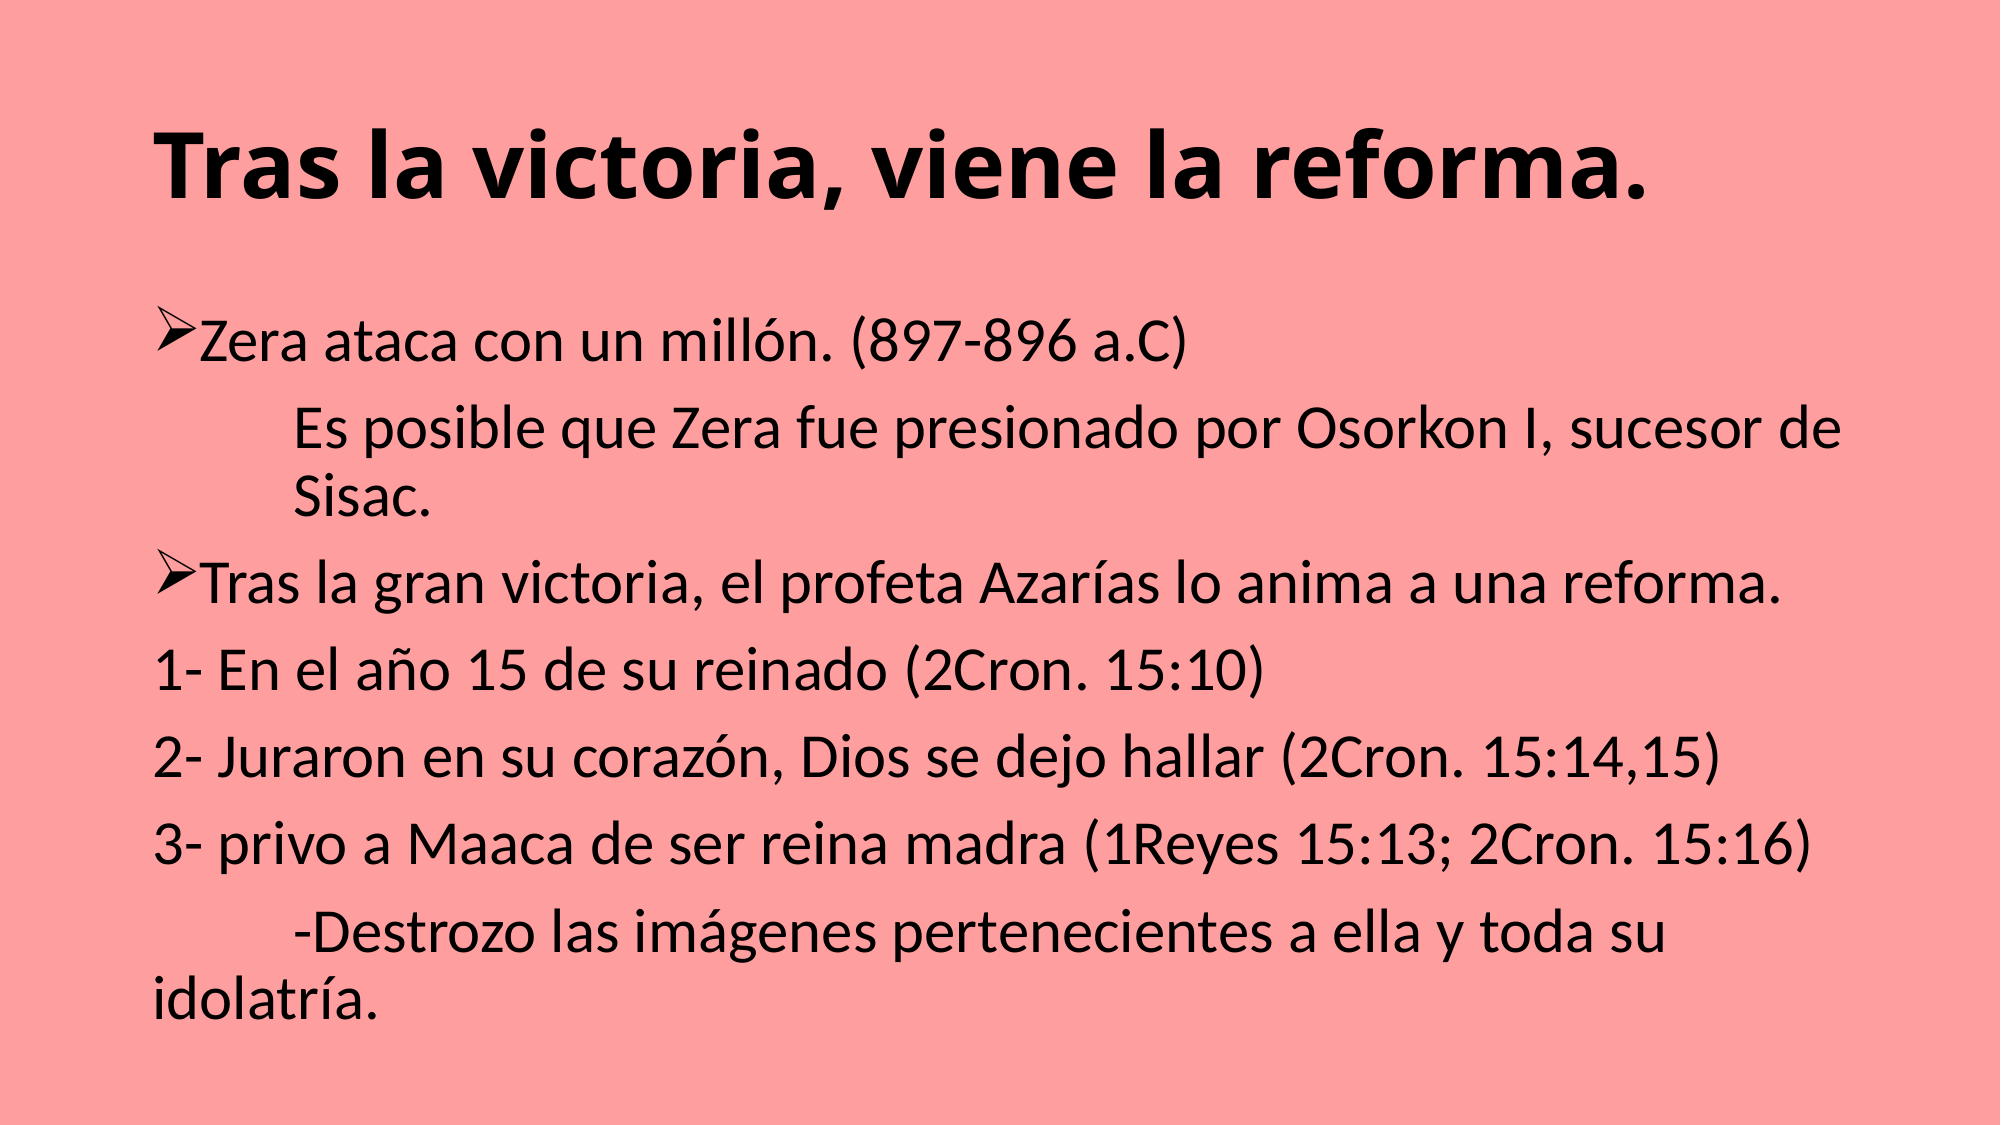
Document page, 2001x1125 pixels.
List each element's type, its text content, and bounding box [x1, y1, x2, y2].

list Zera ataca con un millón. (897-896 a.C) Es posible que Zera fue presionado por Osorkon I, sucesor de Sisac. Tras la gran victoria, el profeta Azarías lo anima a una reforma. 1- En el año 15 de su reinado (2Cron. 15:10) 2- Juraron en su corazón, Dios se dejo hallar (2Cron. 15:14,15) 3- privo a Maaca de ser reina madra (1Reyes 15:13; 2Cron. 15:16) -Destrozo las imágenes pertenecientes a ella y toda su idolatría. [137, 299, 1863, 1094]
title Tras la victoria, viene la reforma. [137, 59, 1863, 278]
